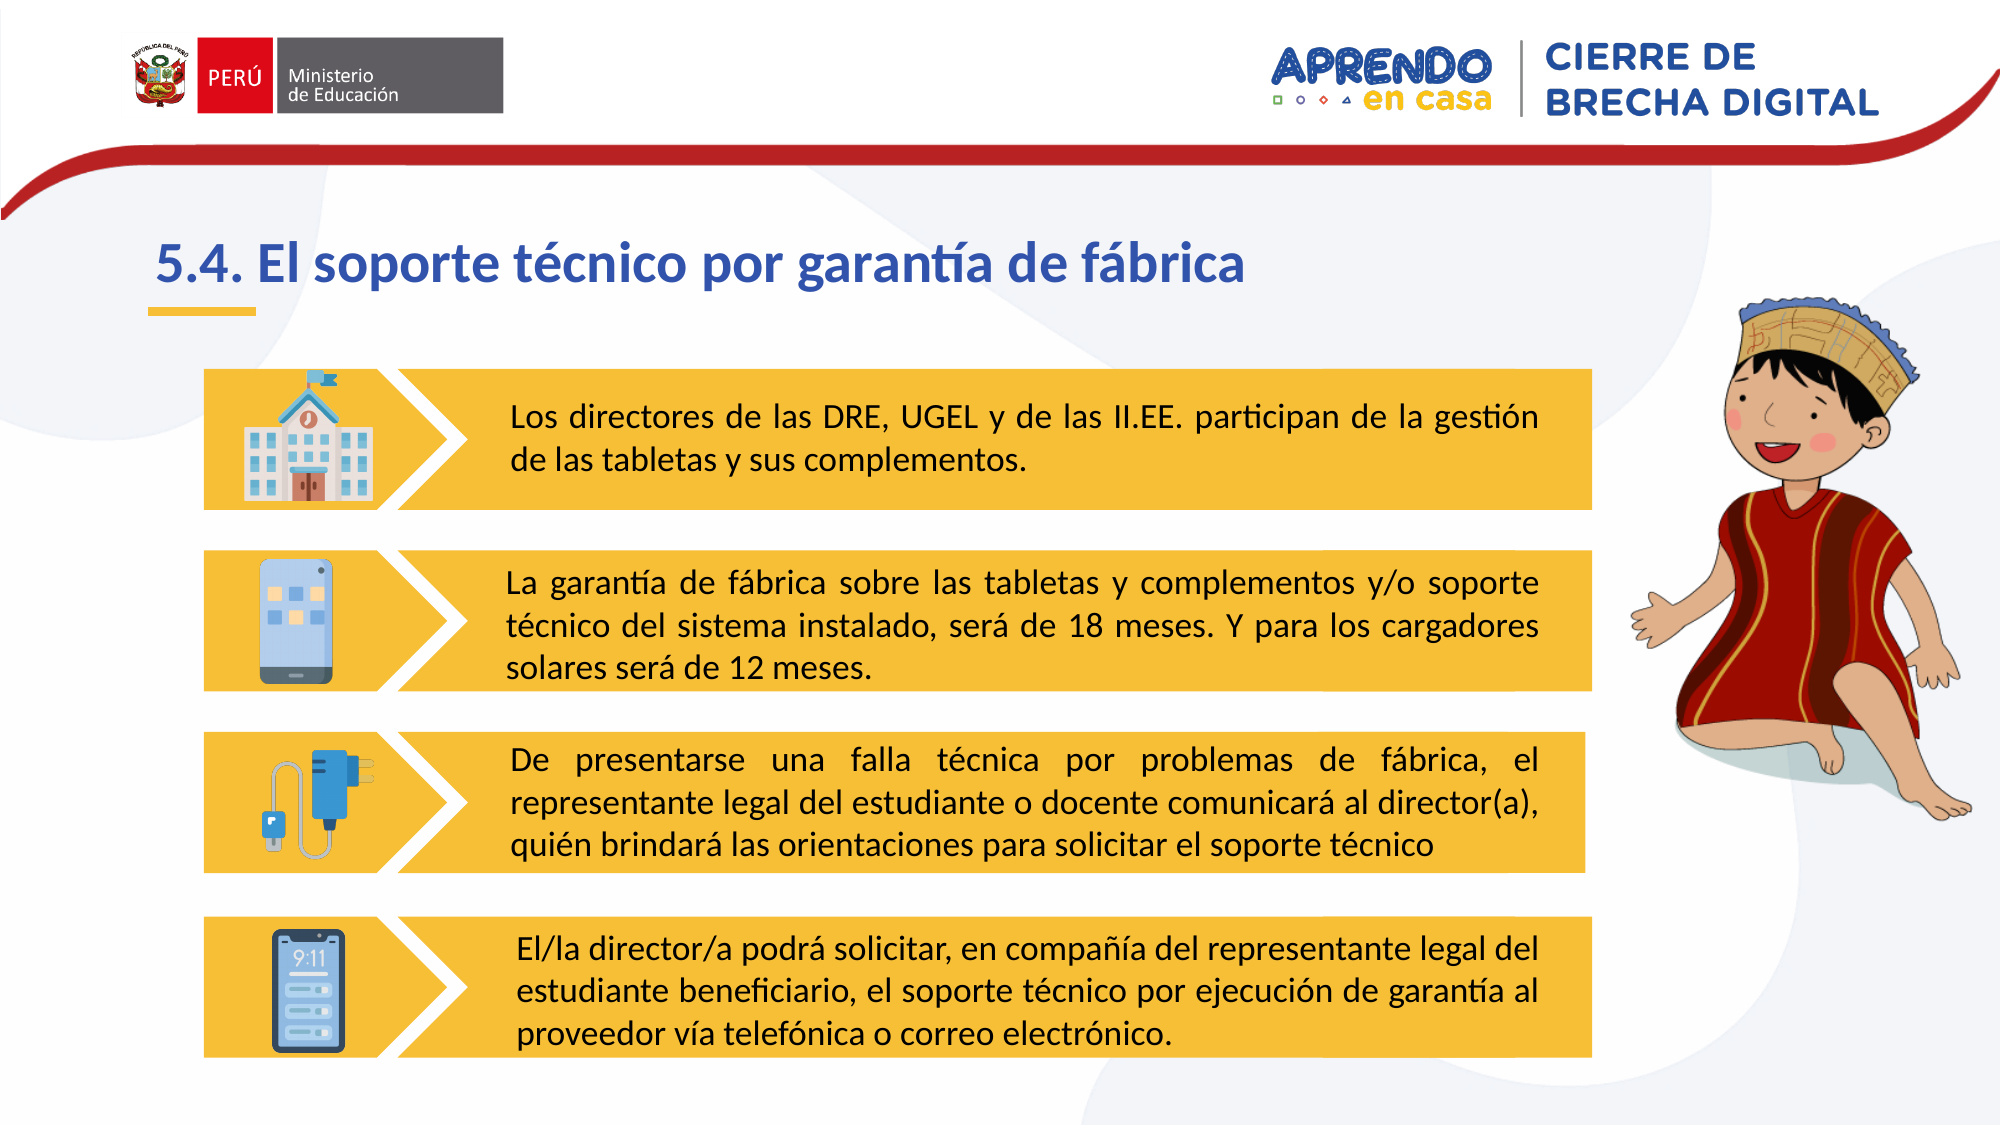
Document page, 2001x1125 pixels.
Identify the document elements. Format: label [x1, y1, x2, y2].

picture [0, 220, 2000, 1125]
text_box [397, 368, 1593, 510]
text_box [397, 916, 1593, 1058]
text_box [0, 0, 2000, 220]
text_box [397, 731, 1586, 873]
text_box [397, 550, 1593, 692]
